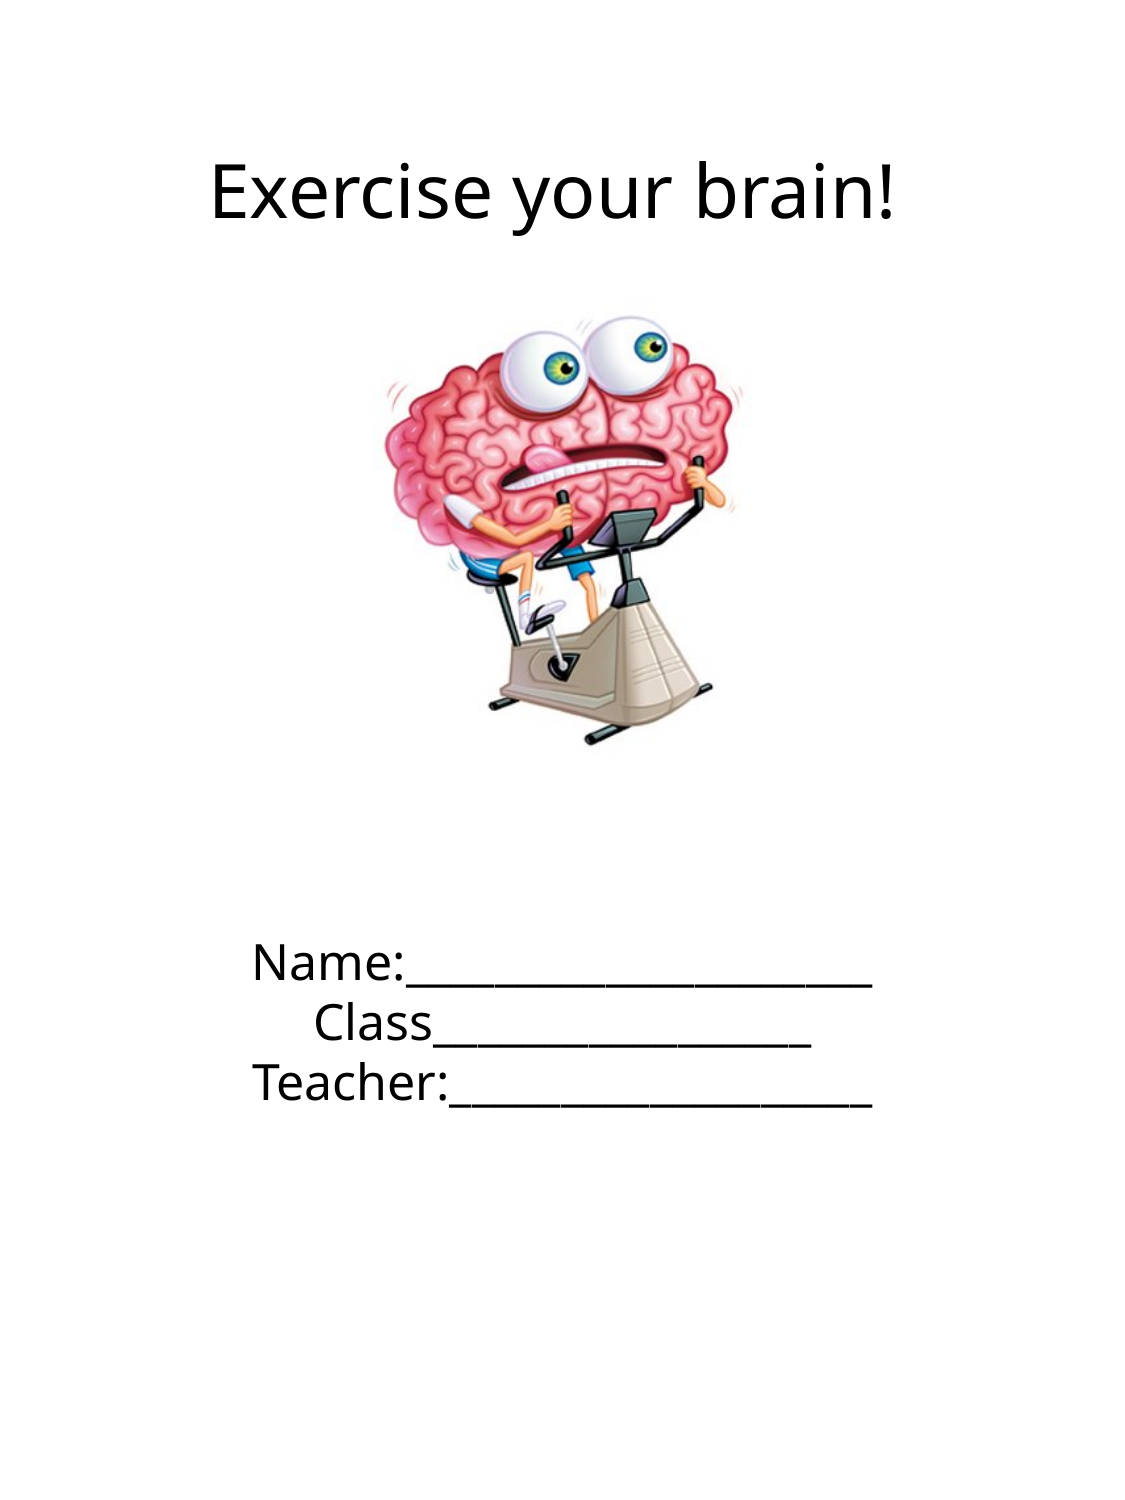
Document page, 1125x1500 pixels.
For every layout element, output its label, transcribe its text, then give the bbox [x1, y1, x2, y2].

text_box Exercise your brain! [193, 136, 932, 241]
text_box Name:_____________________ Class_________________ Teacher:___________________ [236, 832, 889, 1118]
picture [373, 300, 752, 757]
